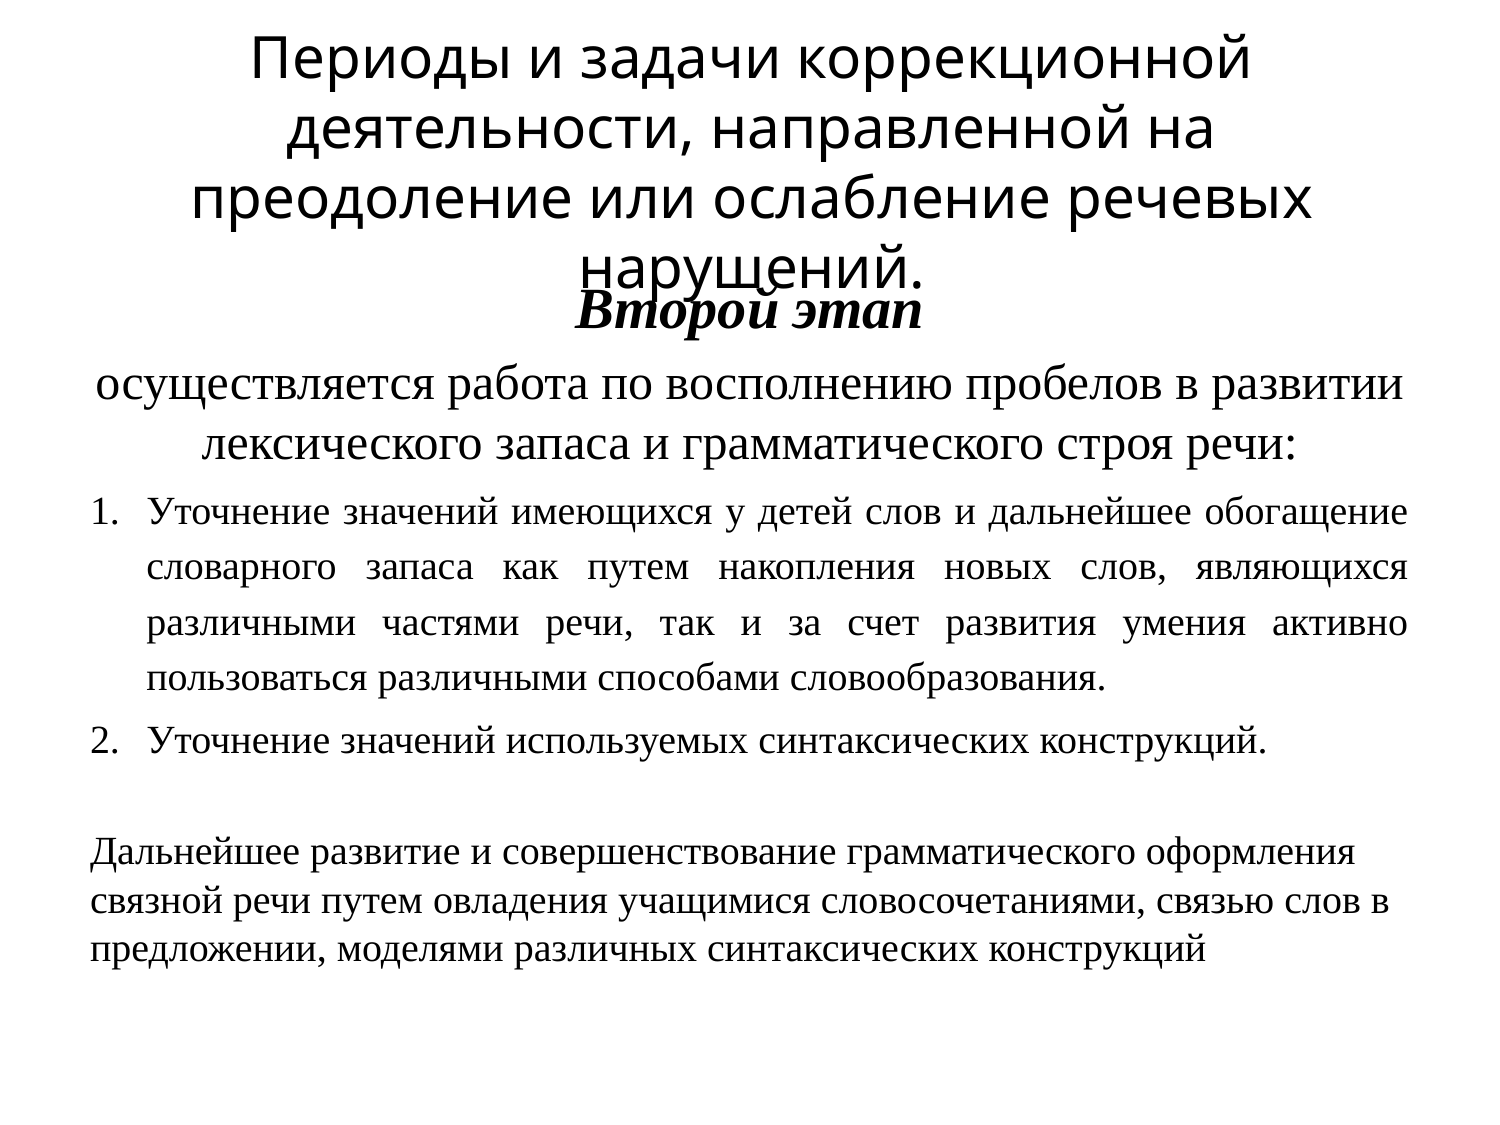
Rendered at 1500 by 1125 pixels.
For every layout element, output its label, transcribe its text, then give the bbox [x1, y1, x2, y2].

list Второй этап осуществляется работа по восполнению пробелов в развитии лексического запаса и грамматического строя речи: Уточнение значений имеющихся у детей слов и дальнейшее обогащение словарного запаса как путем накопления новых слов, являющихся различными частями речи, так и за счет развития умения активно пользоваться различными способами словообразования. Уточнение значений используемых синтаксических конструкций. Дальнейшее развитие и совершенствование грамматического оформления связной речи путем овладения учащимися словосочетаниями, связью слов в предложении, моделями различных синтаксических конструкций [75, 262, 1425, 1005]
title Периоды и задачи коррекционной деятельности, направленной на преодоление или ослабление речевых нарушений. [76, 101, 1427, 290]
